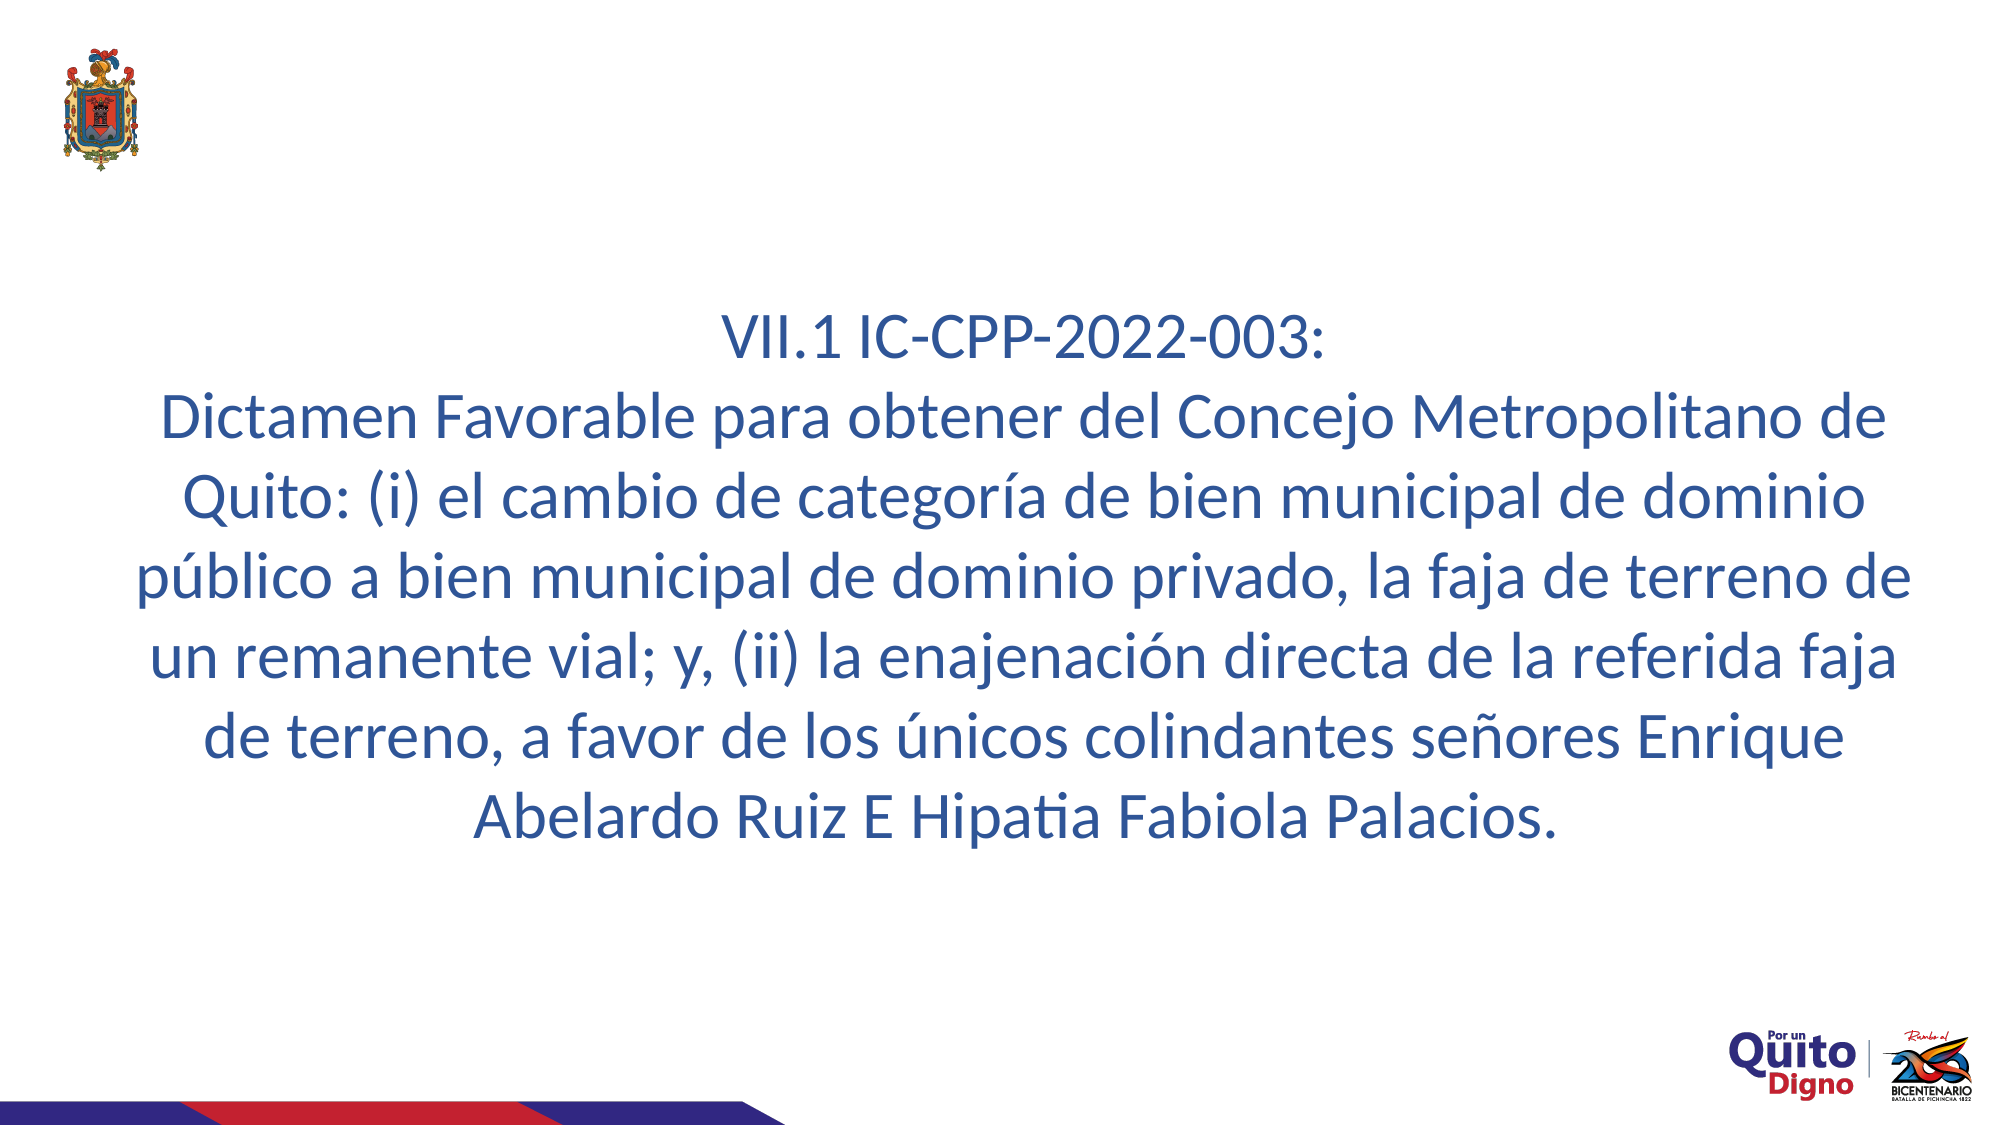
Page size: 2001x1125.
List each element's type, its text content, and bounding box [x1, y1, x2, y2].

text_box VII.1 IC-CPP-2022-003: Dictamen Favorable para obtener del Concejo Metropolitano de Quito: (i) el cambio de categoría de bien municipal de dominio público a bien municipal de dominio privado, la faja de terreno de un remanente vial; y, (ii) la enajenación directa de la referida faja de terreno, a favor de los únicos colindantes señores Enrique Abelardo Ruiz E Hipatia Fabiola Palacios. [118, 285, 1932, 860]
picture [0, 0, 2001, 1125]
